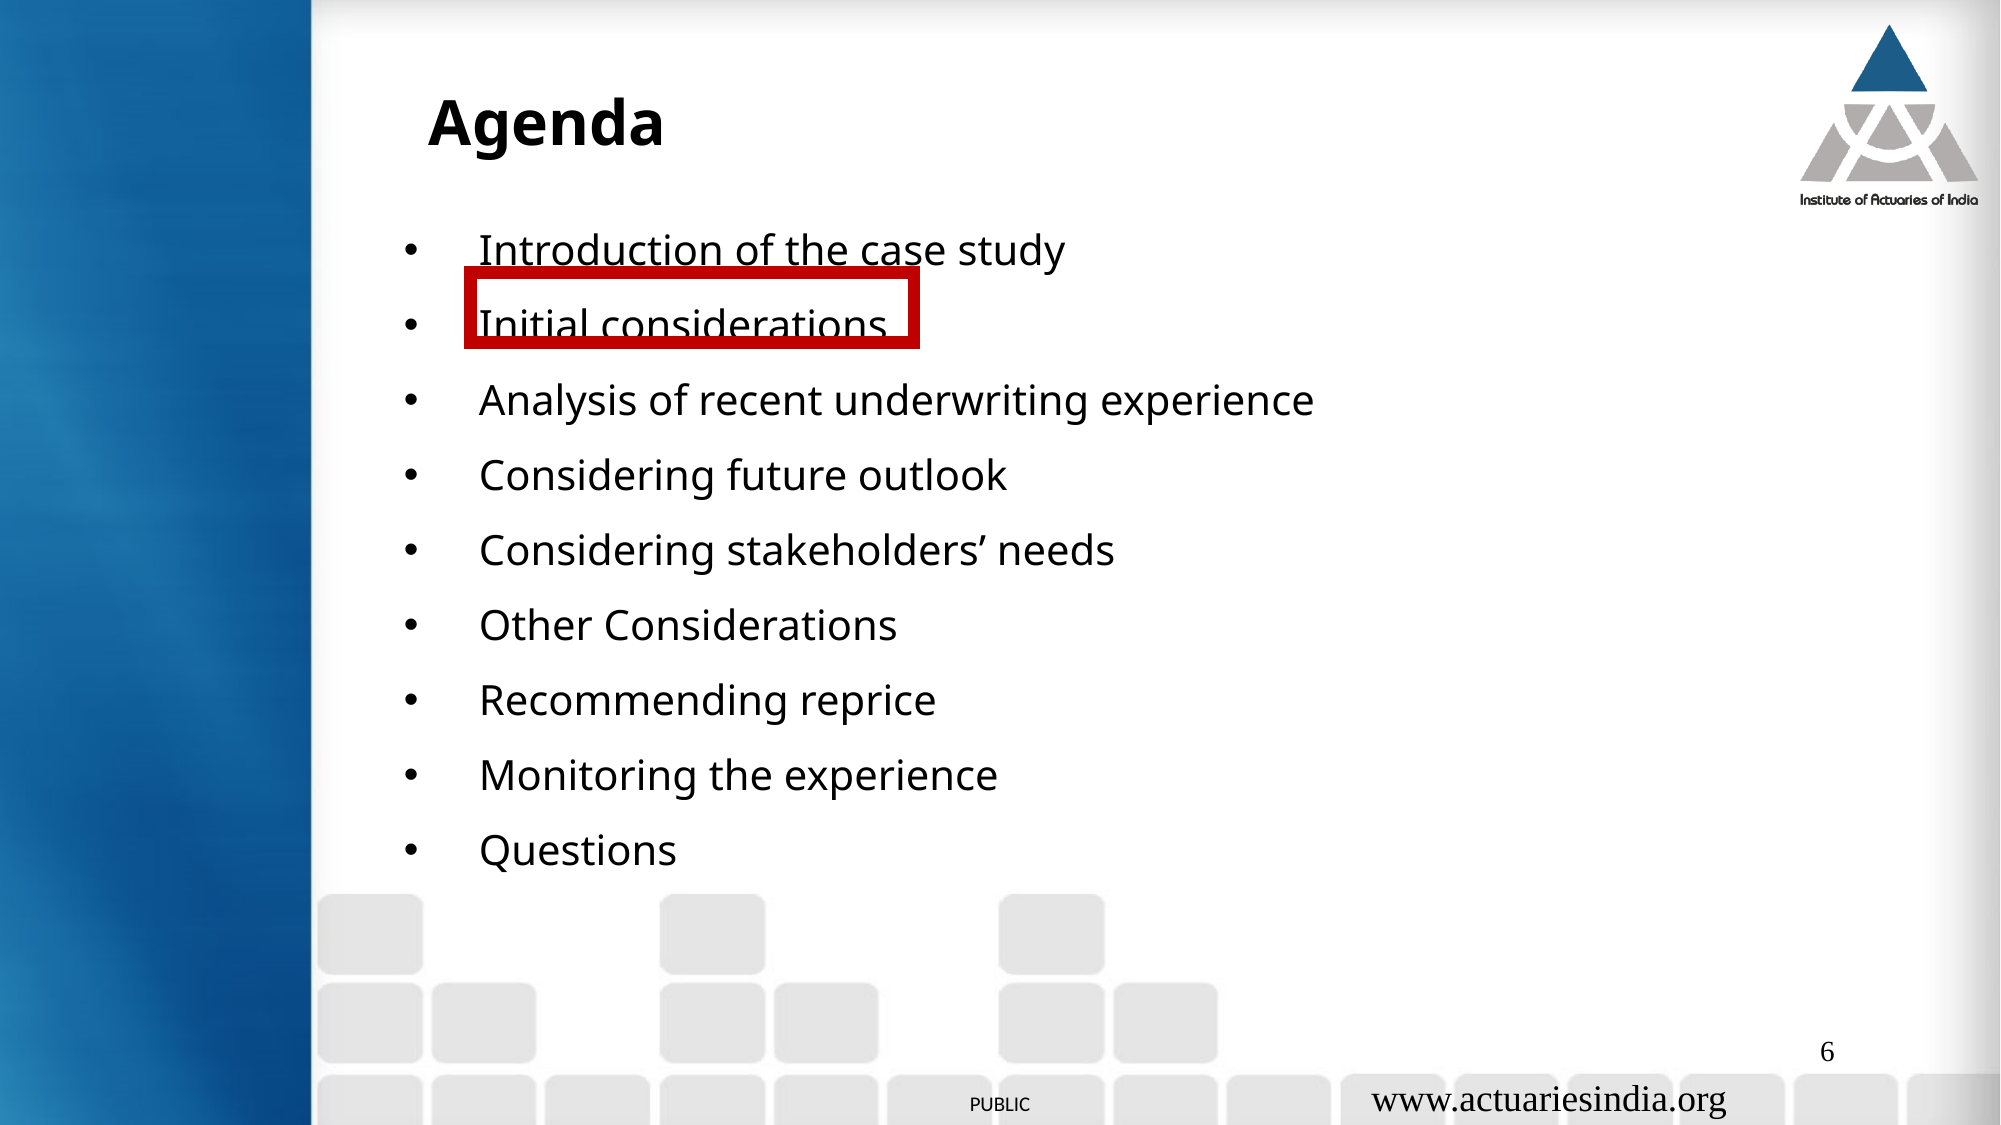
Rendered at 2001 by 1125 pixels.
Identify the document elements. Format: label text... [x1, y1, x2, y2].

text_box [469, 272, 915, 344]
text_box [481, 952, 1713, 1067]
text_box Introduction of the case study Initial considerations Analysis of recent underwriting experience Considering future outlook Considering stakeholders’ needs Other Considerations Recommending reprice Monitoring the experience Questions [388, 191, 1889, 952]
picture [0, 0, 2001, 1125]
text_box Agenda [413, 75, 1739, 191]
text_box www.actuariesindia.org [1356, 1066, 1832, 1125]
slide_number 6 [1433, 1025, 1850, 1100]
